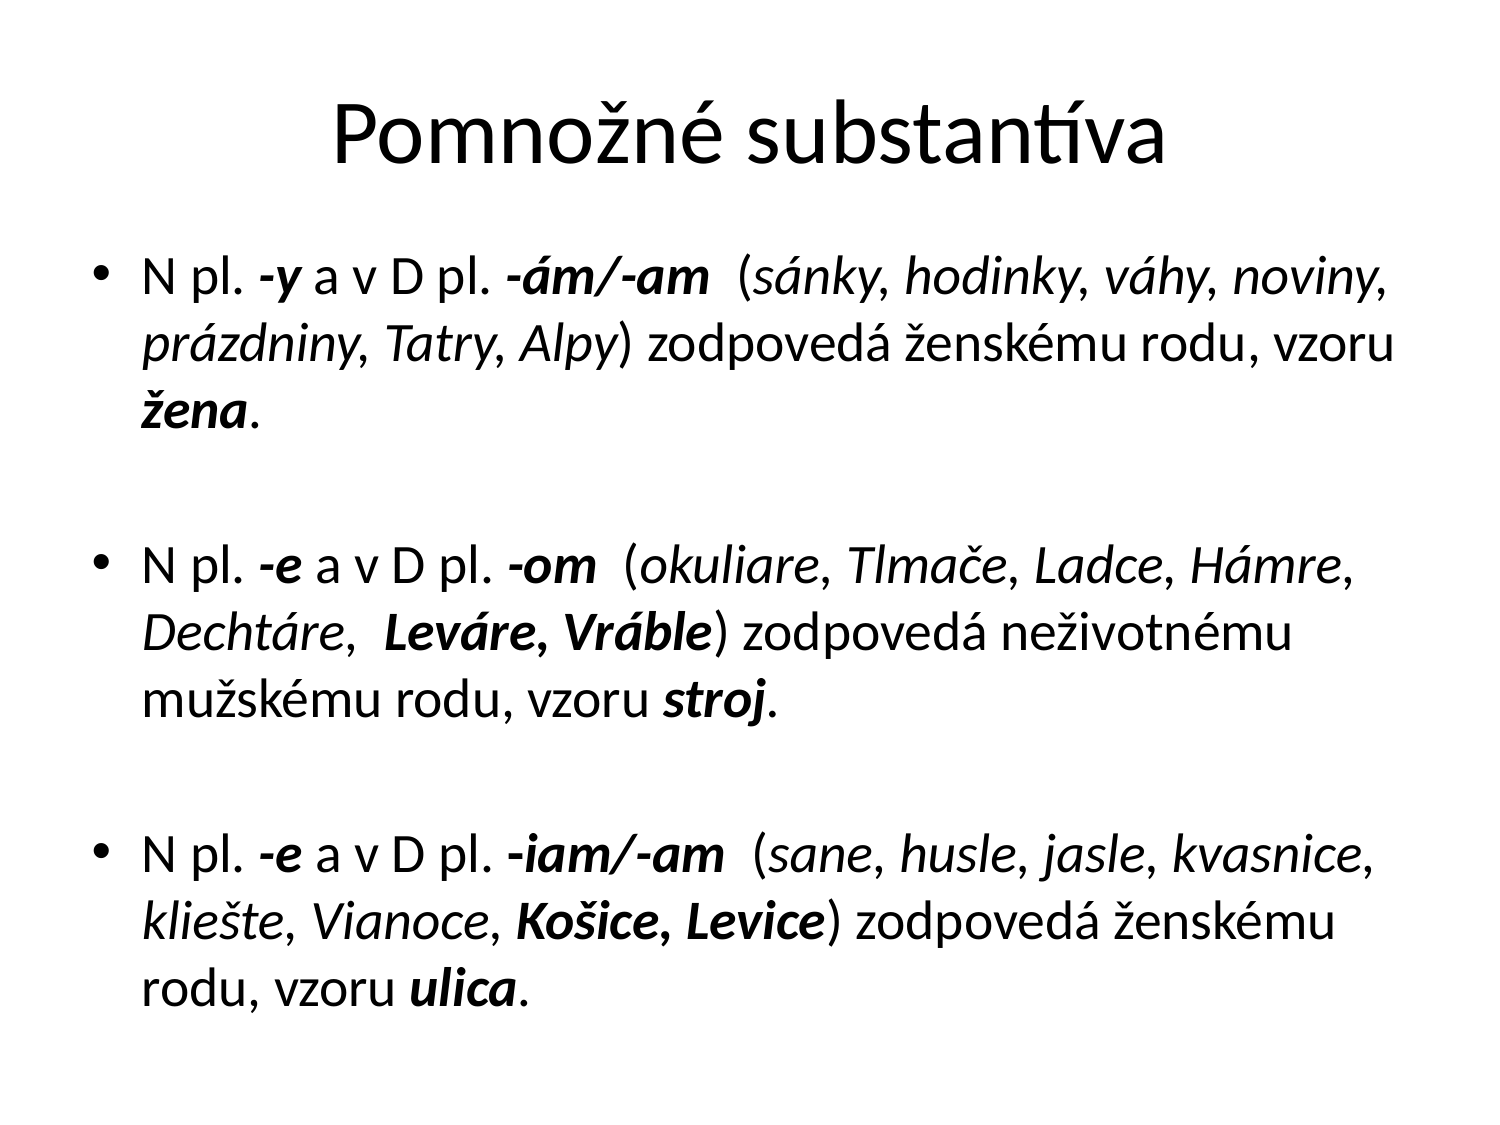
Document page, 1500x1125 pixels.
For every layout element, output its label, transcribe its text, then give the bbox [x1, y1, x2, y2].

list N pl. -y a v D pl. -ám/-am (sánky, hodinky, váhy, noviny, prázdniny, Tatry, Alpy) zodpovedá ženskému rodu, vzoru žena. N pl. -e a v D pl. -om (okuliare, Tlmače, Ladce, Hámre, Dechtáre, Leváre, Vráble) zodpovedá neživotnému mužskému rodu, vzoru stroj. N pl. -e a v D pl. -iam/-am (sane, husle, jasle, kvasnice, kliešte, Vianoce, Košice, Levice) zodpovedá ženskému rodu, vzoru ulica. [76, 231, 1424, 1059]
title Pomnožné substantíva [75, 45, 1425, 209]
